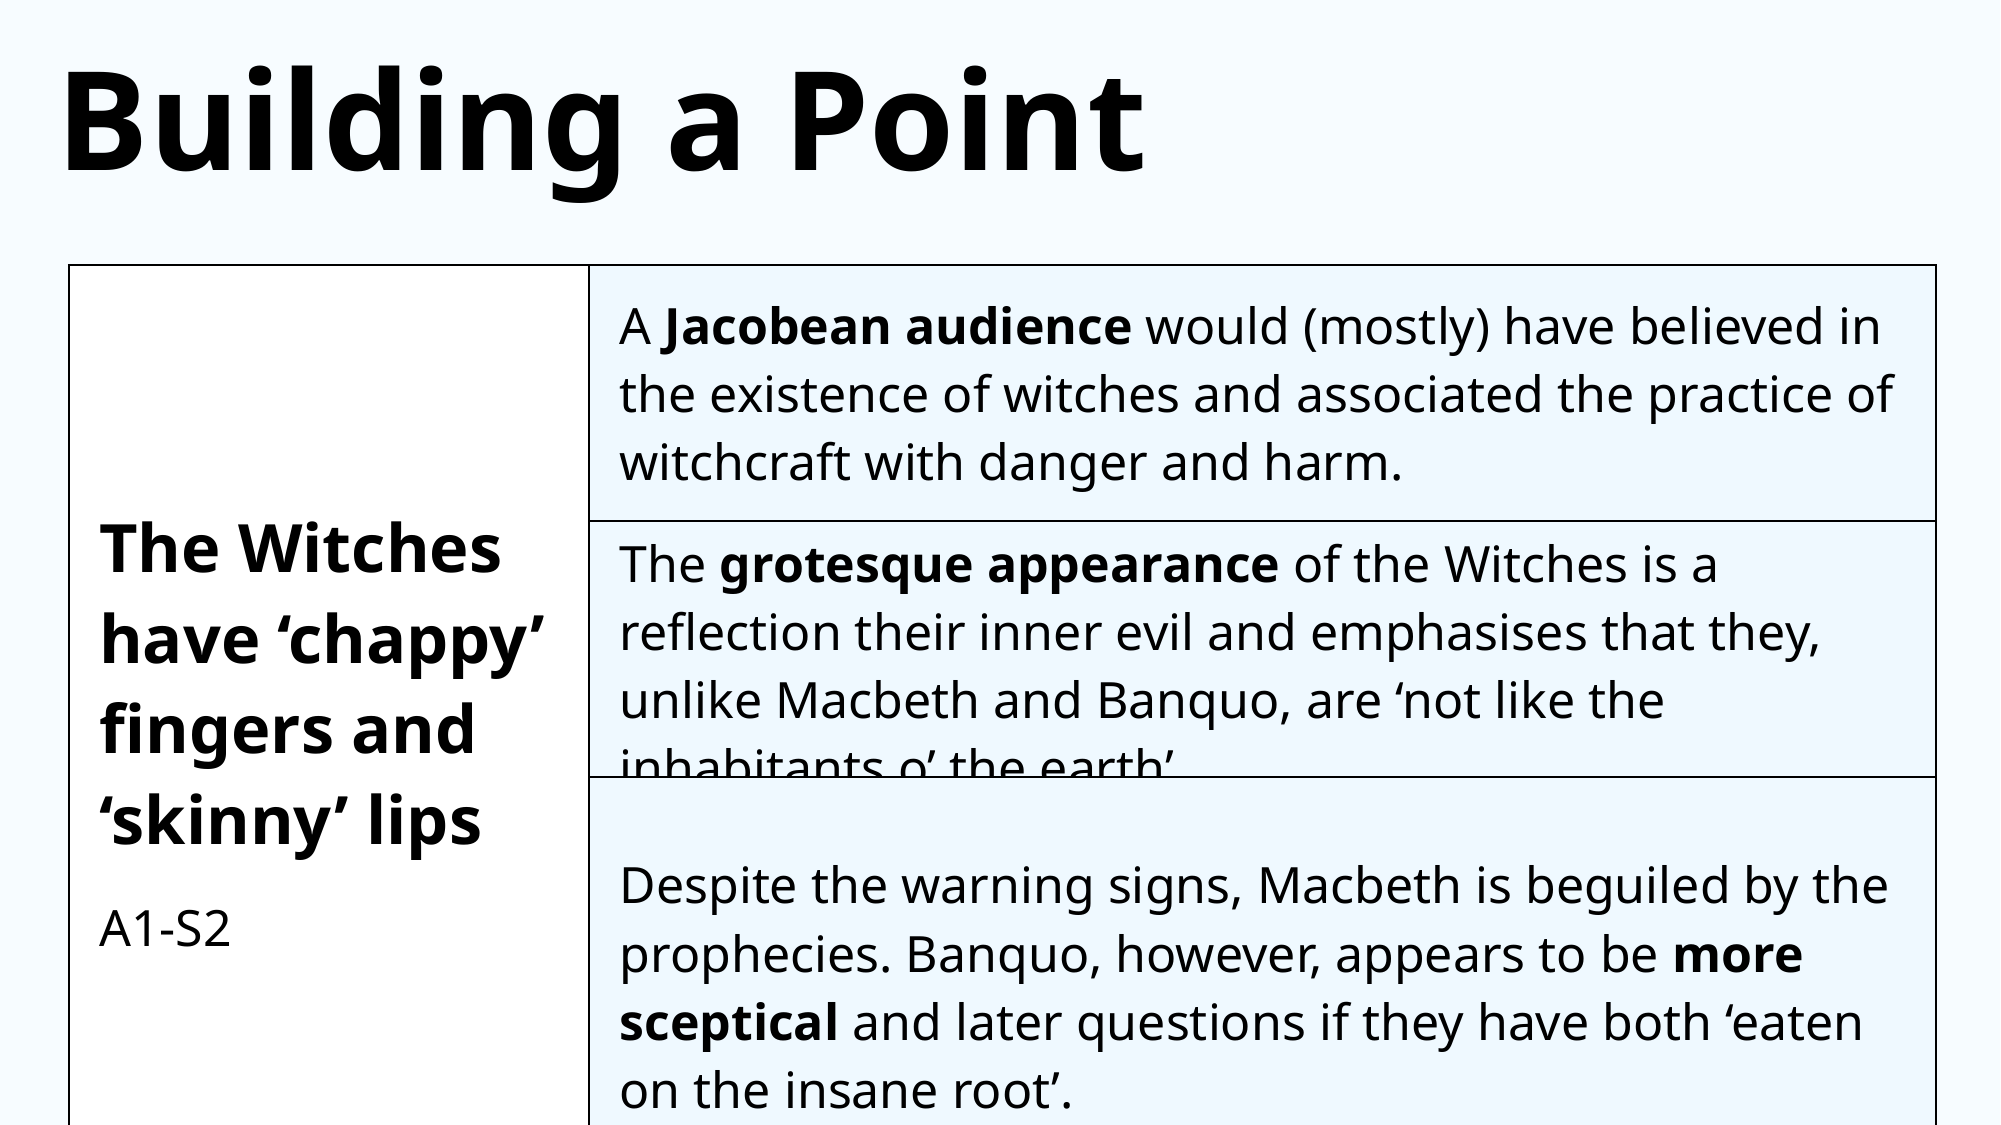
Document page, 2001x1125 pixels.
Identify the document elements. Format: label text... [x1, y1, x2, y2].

table_cell Despite the warning signs, Macbeth is beguiled by the prophecies. Banquo, however, appears to be more sceptical and later questions if they have both ‘eaten on the insane root’. [590, 778, 1935, 1125]
table_header The Witches have ‘chappy’ fingers and ‘skinny’ lips A1-S2 [70, 266, 588, 1125]
table_cell The grotesque appearance of the Witches is a reflection their inner evil and emphasises that they, unlike Macbeth and Banquo, are ‘not like the inhabitants o’ the earth’. [590, 522, 1935, 776]
table_header A Jacobean audience would (mostly) have believed in the existence of witches and associated the practice of witchcraft with danger and harm. [590, 266, 1935, 520]
text_box Building a Point [41, 25, 1954, 256]
